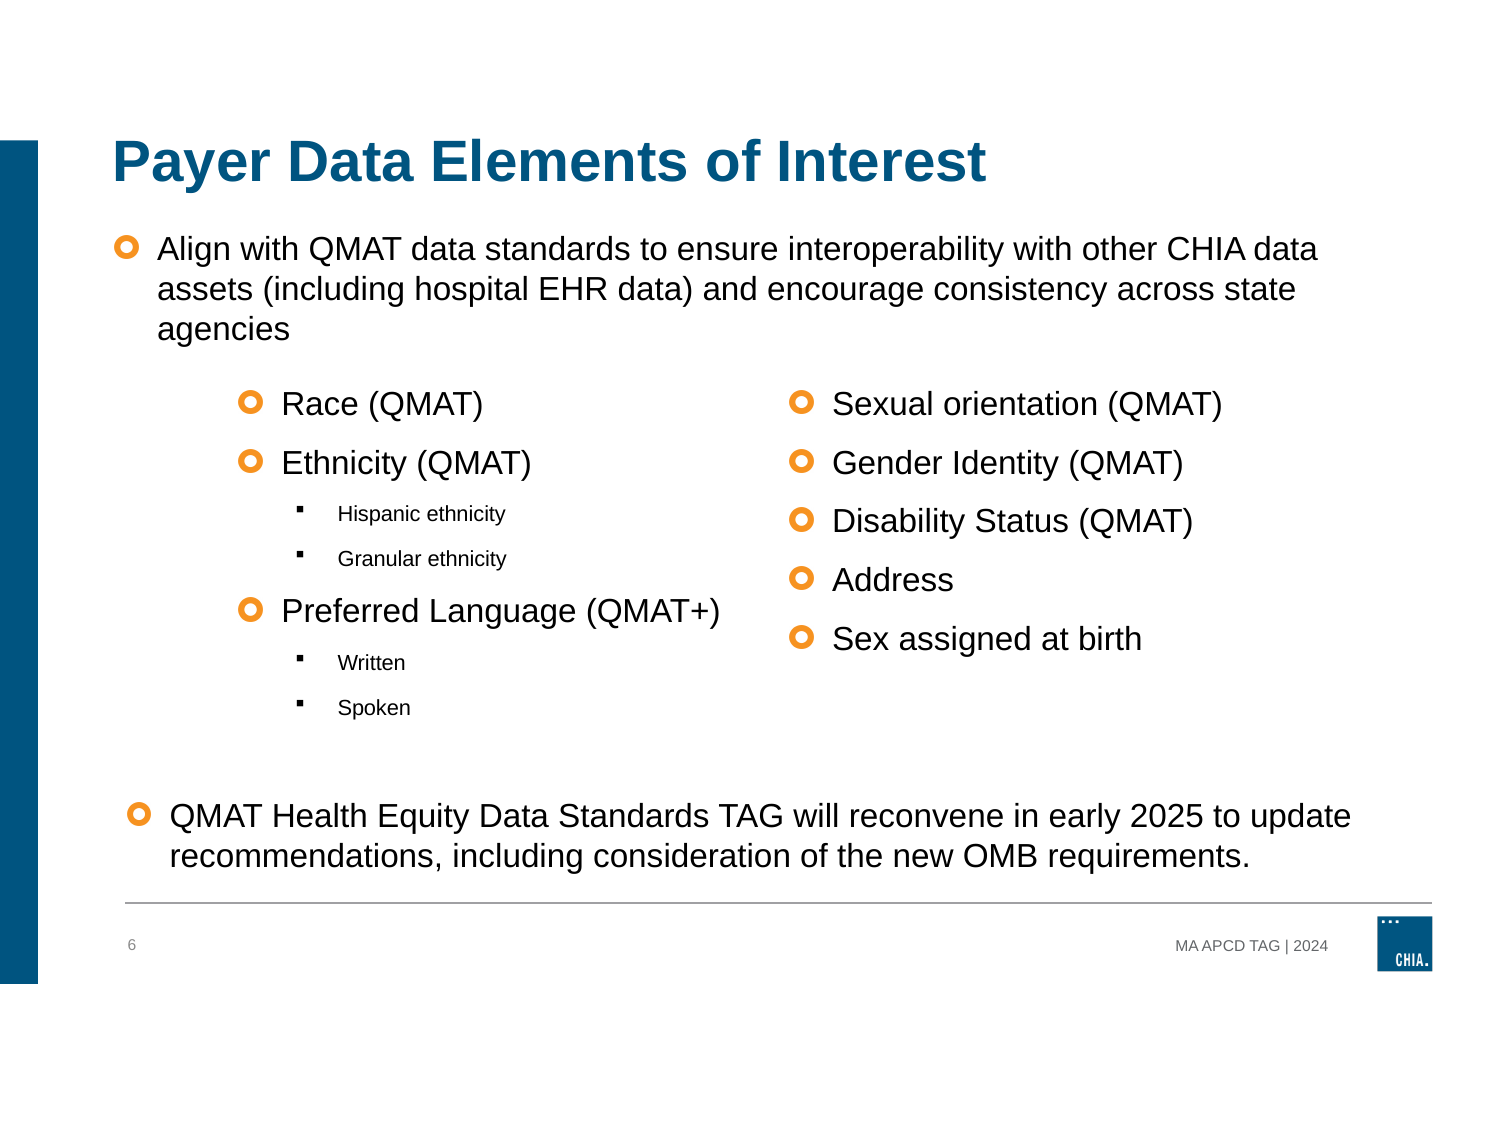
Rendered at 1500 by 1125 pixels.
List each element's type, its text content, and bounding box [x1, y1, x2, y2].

text_box Race (QMAT) Ethnicity (QMAT) Hispanic ethnicity Granular ethnicity Preferred Language (QMAT+) Written Spoken [227, 376, 734, 767]
picture [789, 566, 814, 590]
picture [789, 449, 814, 473]
picture [1396, 954, 1401, 966]
picture [238, 390, 263, 414]
picture [1405, 954, 1409, 965]
text_box [0, 139, 39, 985]
picture [789, 390, 814, 414]
picture [114, 235, 139, 259]
footer MA APCD TAG | 2024 [542, 922, 1340, 968]
picture [238, 597, 263, 622]
text_box Sexual orientation (QMAT) Gender Identity (QMAT) Disability Status (QMAT) Address Sex assigned at birth [778, 376, 1397, 766]
text_box Payer Data Elements of Interest [101, 116, 1383, 199]
picture [127, 802, 151, 826]
picture [1376, 915, 1433, 972]
slide_number 6 [116, 921, 182, 967]
picture [789, 507, 814, 532]
picture [238, 449, 263, 473]
text_box QMAT Health Equity Data Standards TAG will reconvene in early 2025 to update recommendations, including consideration of the new OMB requirements. [116, 788, 1368, 880]
text_box Align with QMAT data standards to ensure interoperability with other CHIA data assets (including hospital EHR data) and encourage consistency across state agencies [103, 221, 1364, 361]
picture [789, 625, 814, 649]
